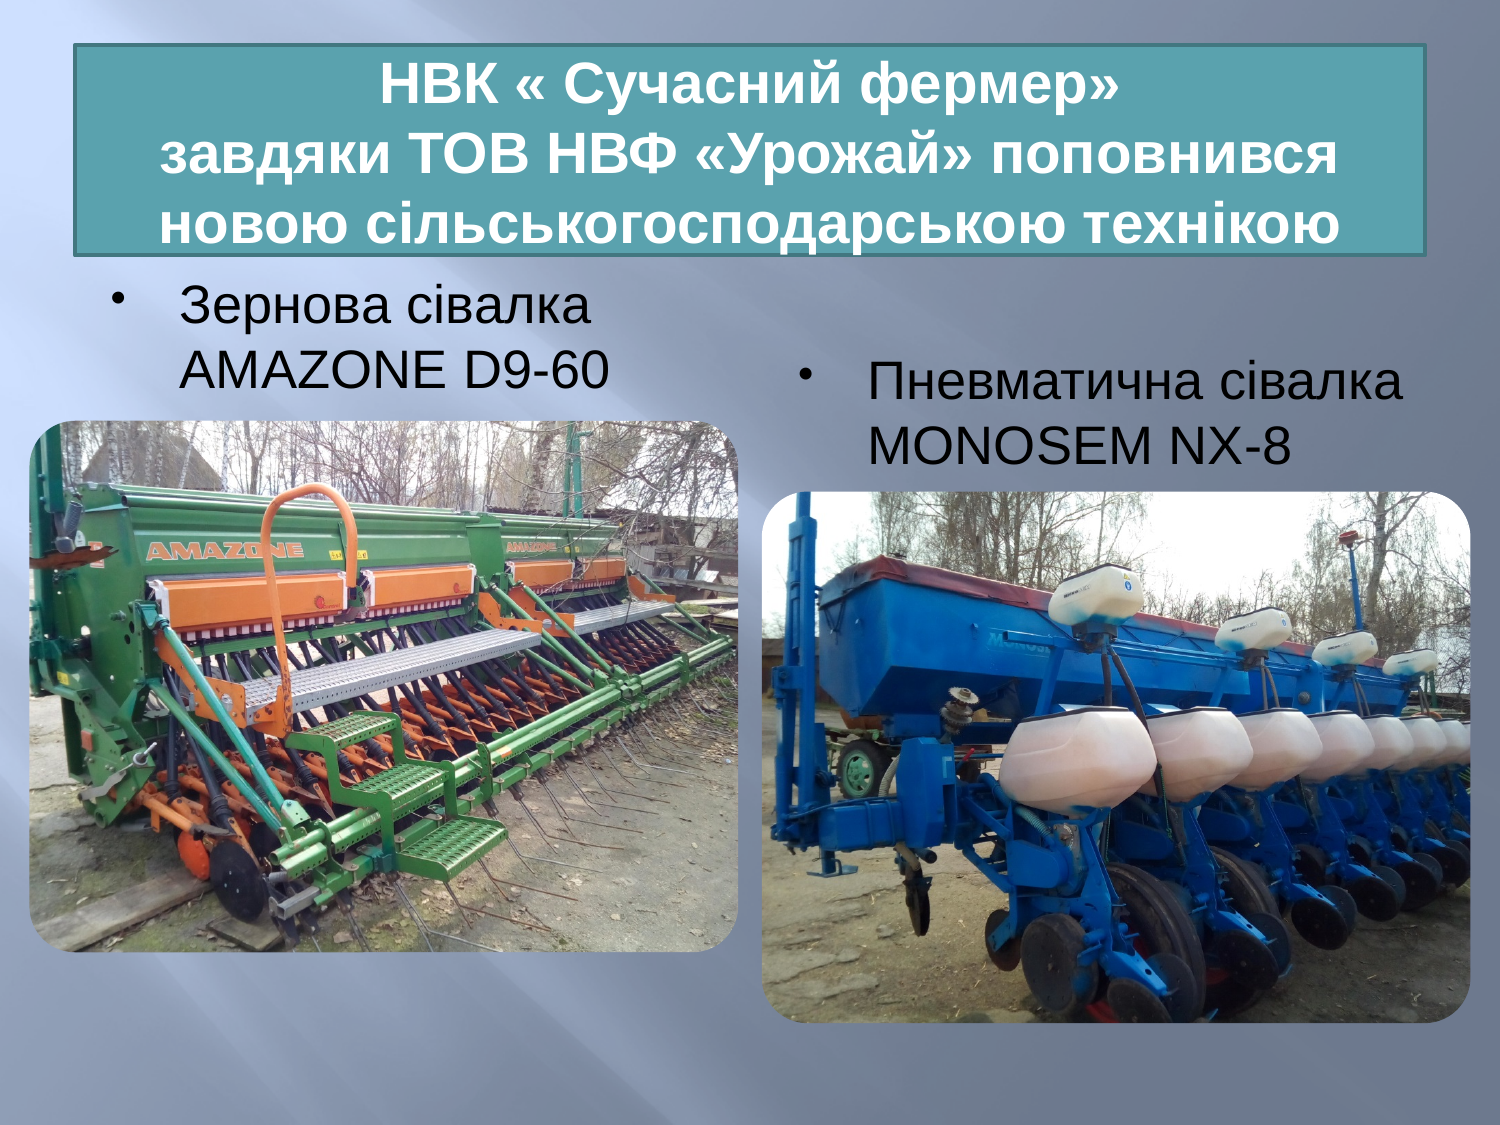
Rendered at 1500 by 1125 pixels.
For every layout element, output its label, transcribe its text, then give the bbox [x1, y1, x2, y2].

list Зернова сівалка AMAZONE D9-60 [75, 262, 738, 420]
list Зернова сівалка AMAZONE D9-60 [75, 995, 738, 1005]
title НВК « Сучасний фермер» завдяки ТОВ НВФ «Урожай» поповнився новою сільськогосподарською технікою [73, 43, 1427, 257]
picture [29, 420, 739, 953]
list Пневматична сівалка MONOSEM NX-8 [762, 262, 1425, 491]
picture [761, 491, 1471, 1024]
